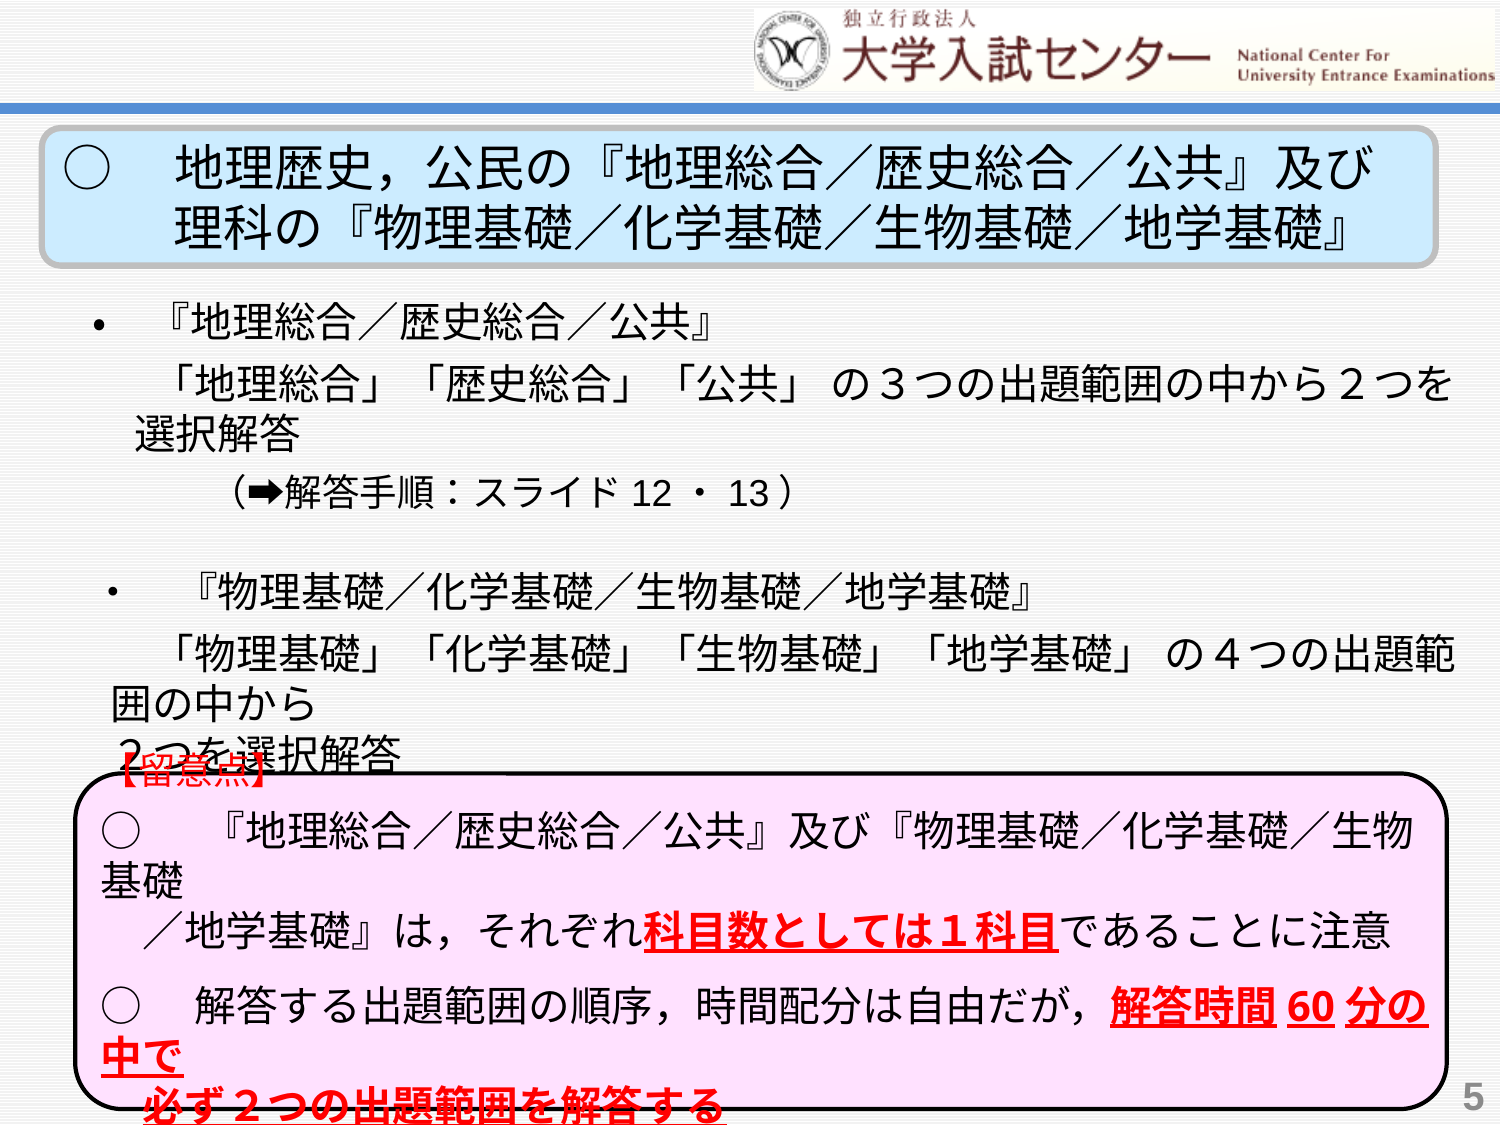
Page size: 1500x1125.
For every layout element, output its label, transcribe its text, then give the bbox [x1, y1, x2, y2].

slide_number 5 [1149, 1064, 1500, 1125]
text_box 【留意点】 ○ 『地理総合／歴史総合／公共』及び『物理基礎／化学基礎／生物基礎 ／地学基礎』は，それぞれ科目数としては１科目であることに注意 ○ 解答する出題範囲の順序，時間配分は自由だが，解答時間60分の中で 必ず２つの出題範囲を解答する [73, 771, 1449, 1112]
text_box ・ 『地理総合／歴史総合／公共』 「地理総合」「歴史総合」「公共」 の３つの出題範囲の中から２つを選択解答 （➡解答手順：スライド12・13） ・ 『物理基礎／化学基礎／生物基礎／地学基礎』 「物理基礎」「化学基礎」「生物基礎」「地学基礎」 の４つの出題範囲の中から ２つを選択解答 （➡解答手順：スライド16・17） [78, 288, 1472, 842]
picture [754, 8, 1495, 91]
text_box ○ 地理歴史，公民の『地理総合／歴史総合／公共』及び 理科の『物理基礎／化学基礎／生物基礎／地学基礎』 [41, 128, 1436, 266]
